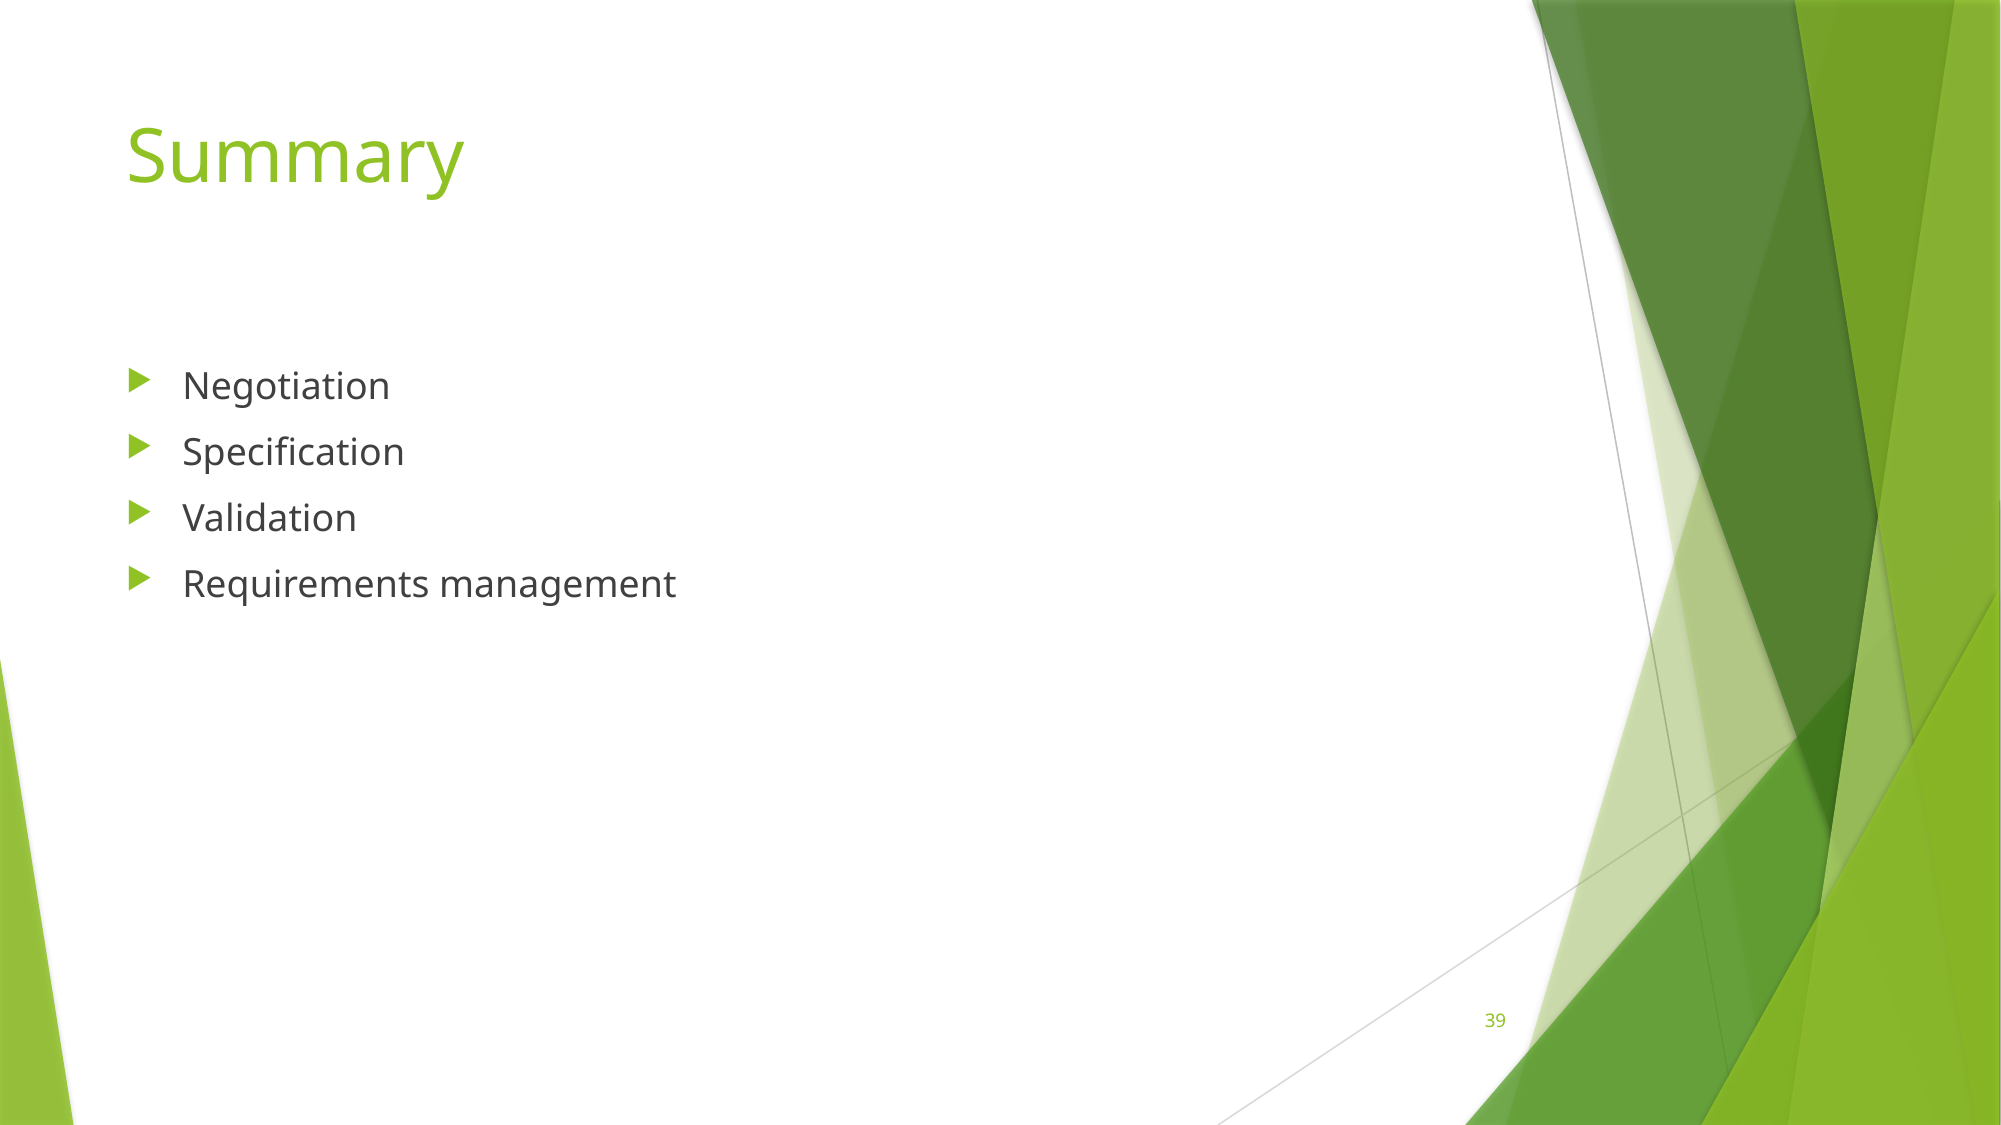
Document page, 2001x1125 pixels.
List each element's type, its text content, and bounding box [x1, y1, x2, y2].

slide_number 39 [1409, 992, 1522, 1051]
list Negotiation Specification Validation Requirements management [111, 354, 1522, 992]
title Summary [111, 99, 1522, 317]
